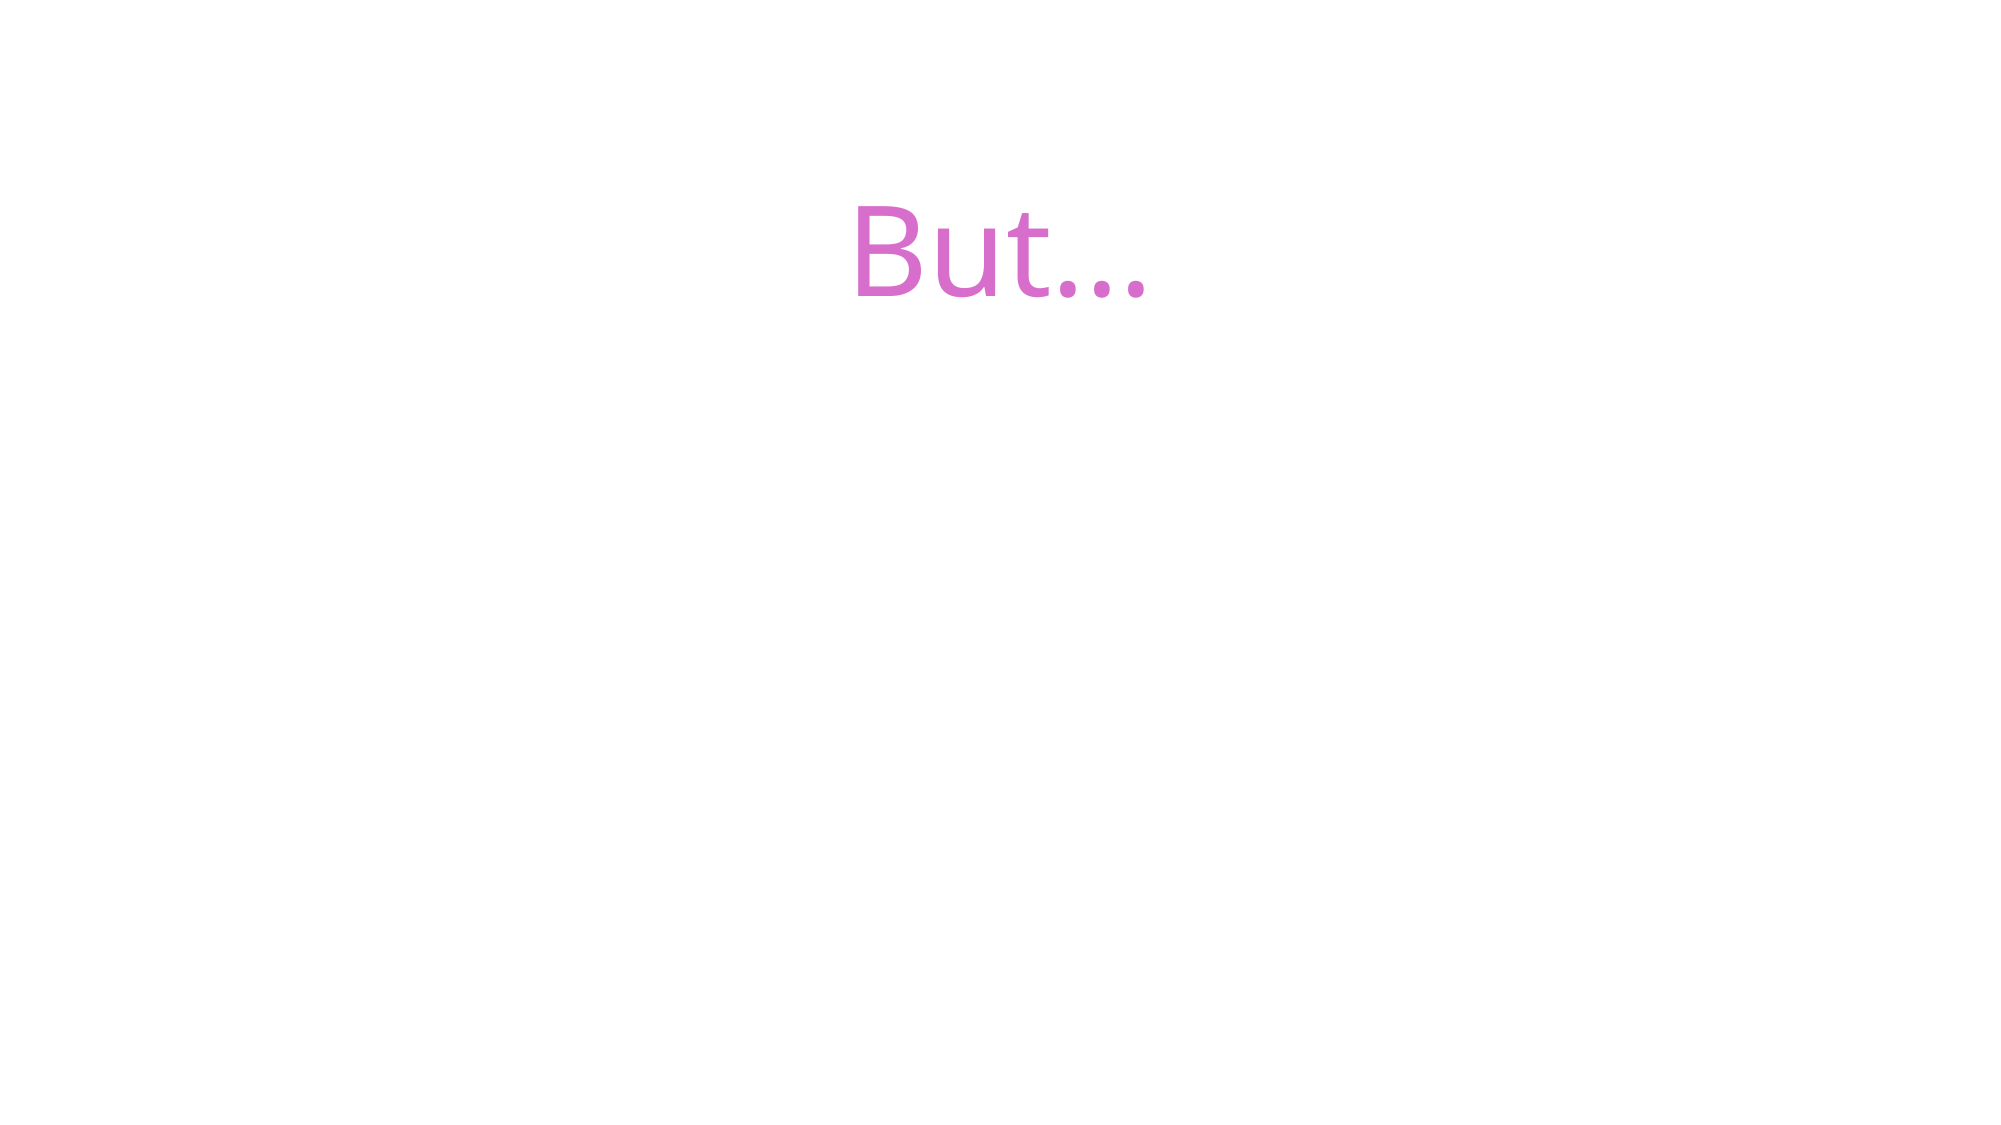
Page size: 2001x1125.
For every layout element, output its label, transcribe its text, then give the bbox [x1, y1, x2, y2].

title But... [303, 177, 1697, 756]
